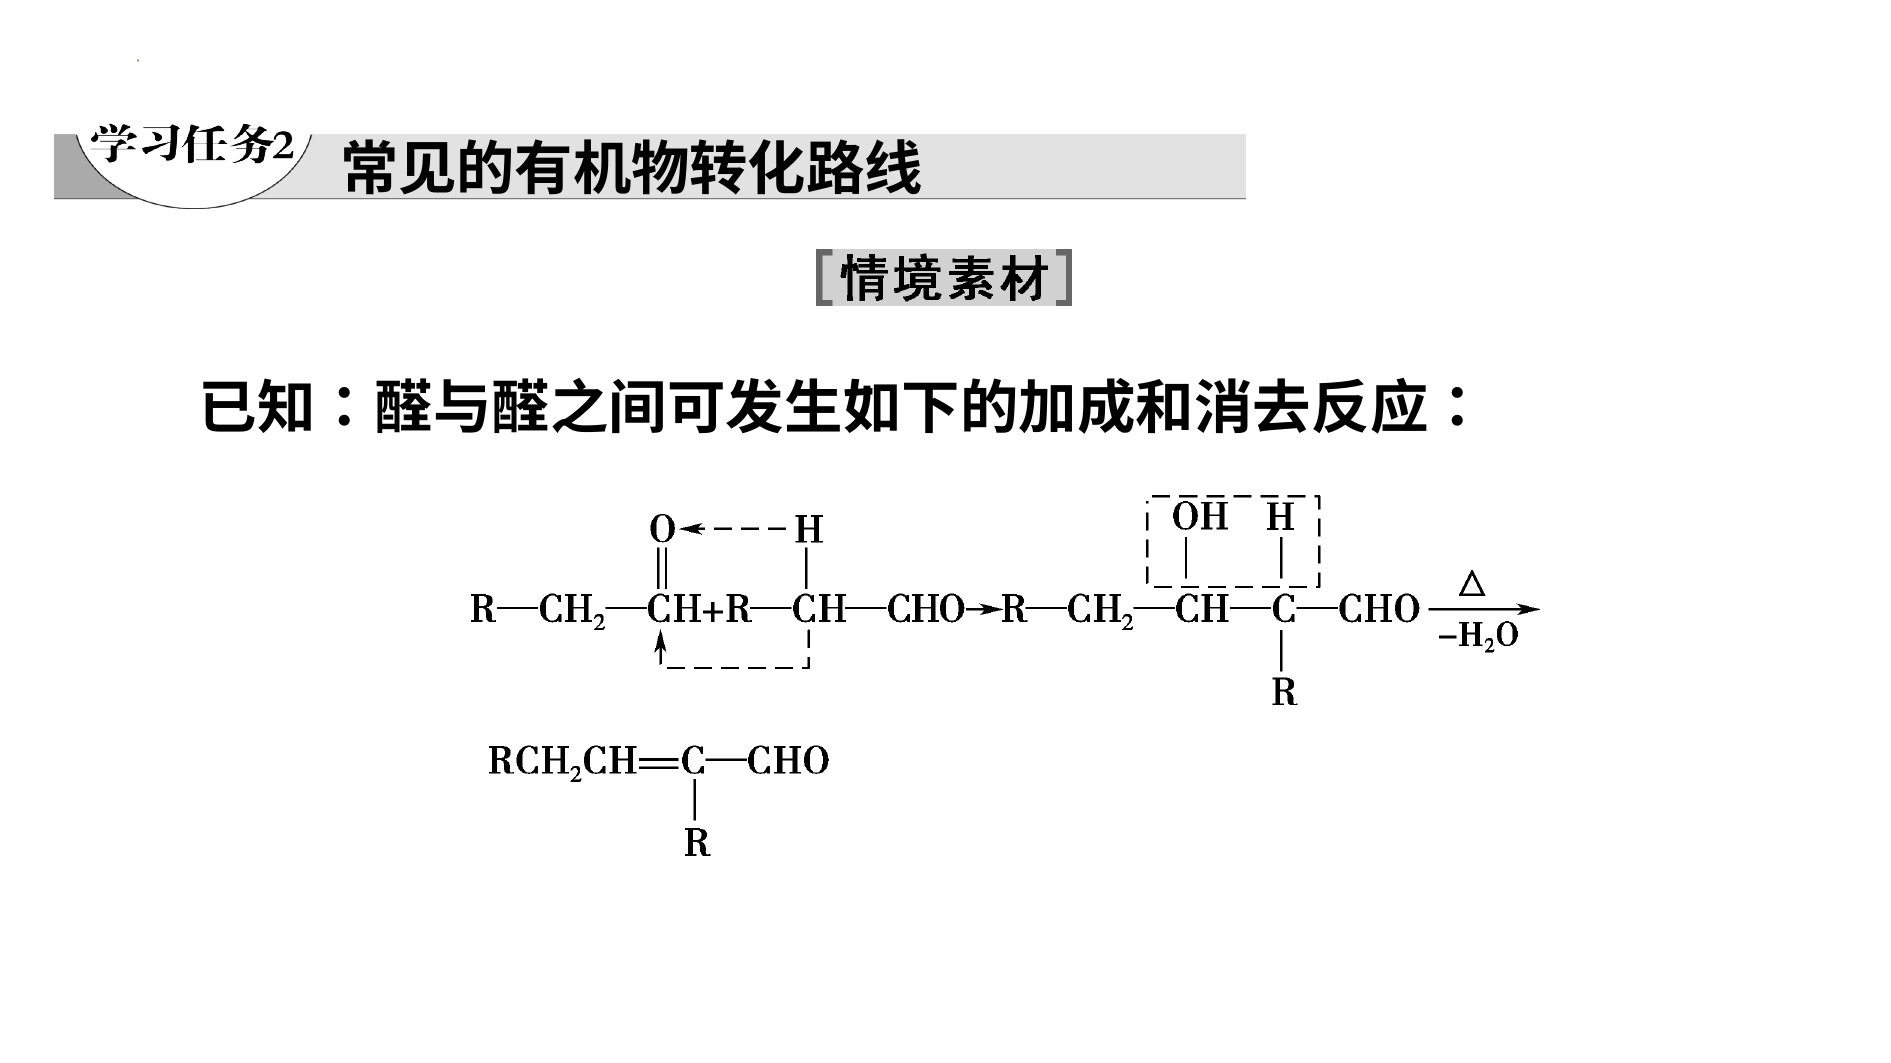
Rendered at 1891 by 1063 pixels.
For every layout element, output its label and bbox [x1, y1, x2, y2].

text_box [81, 209, 1809, 916]
picture [54, 101, 1246, 210]
